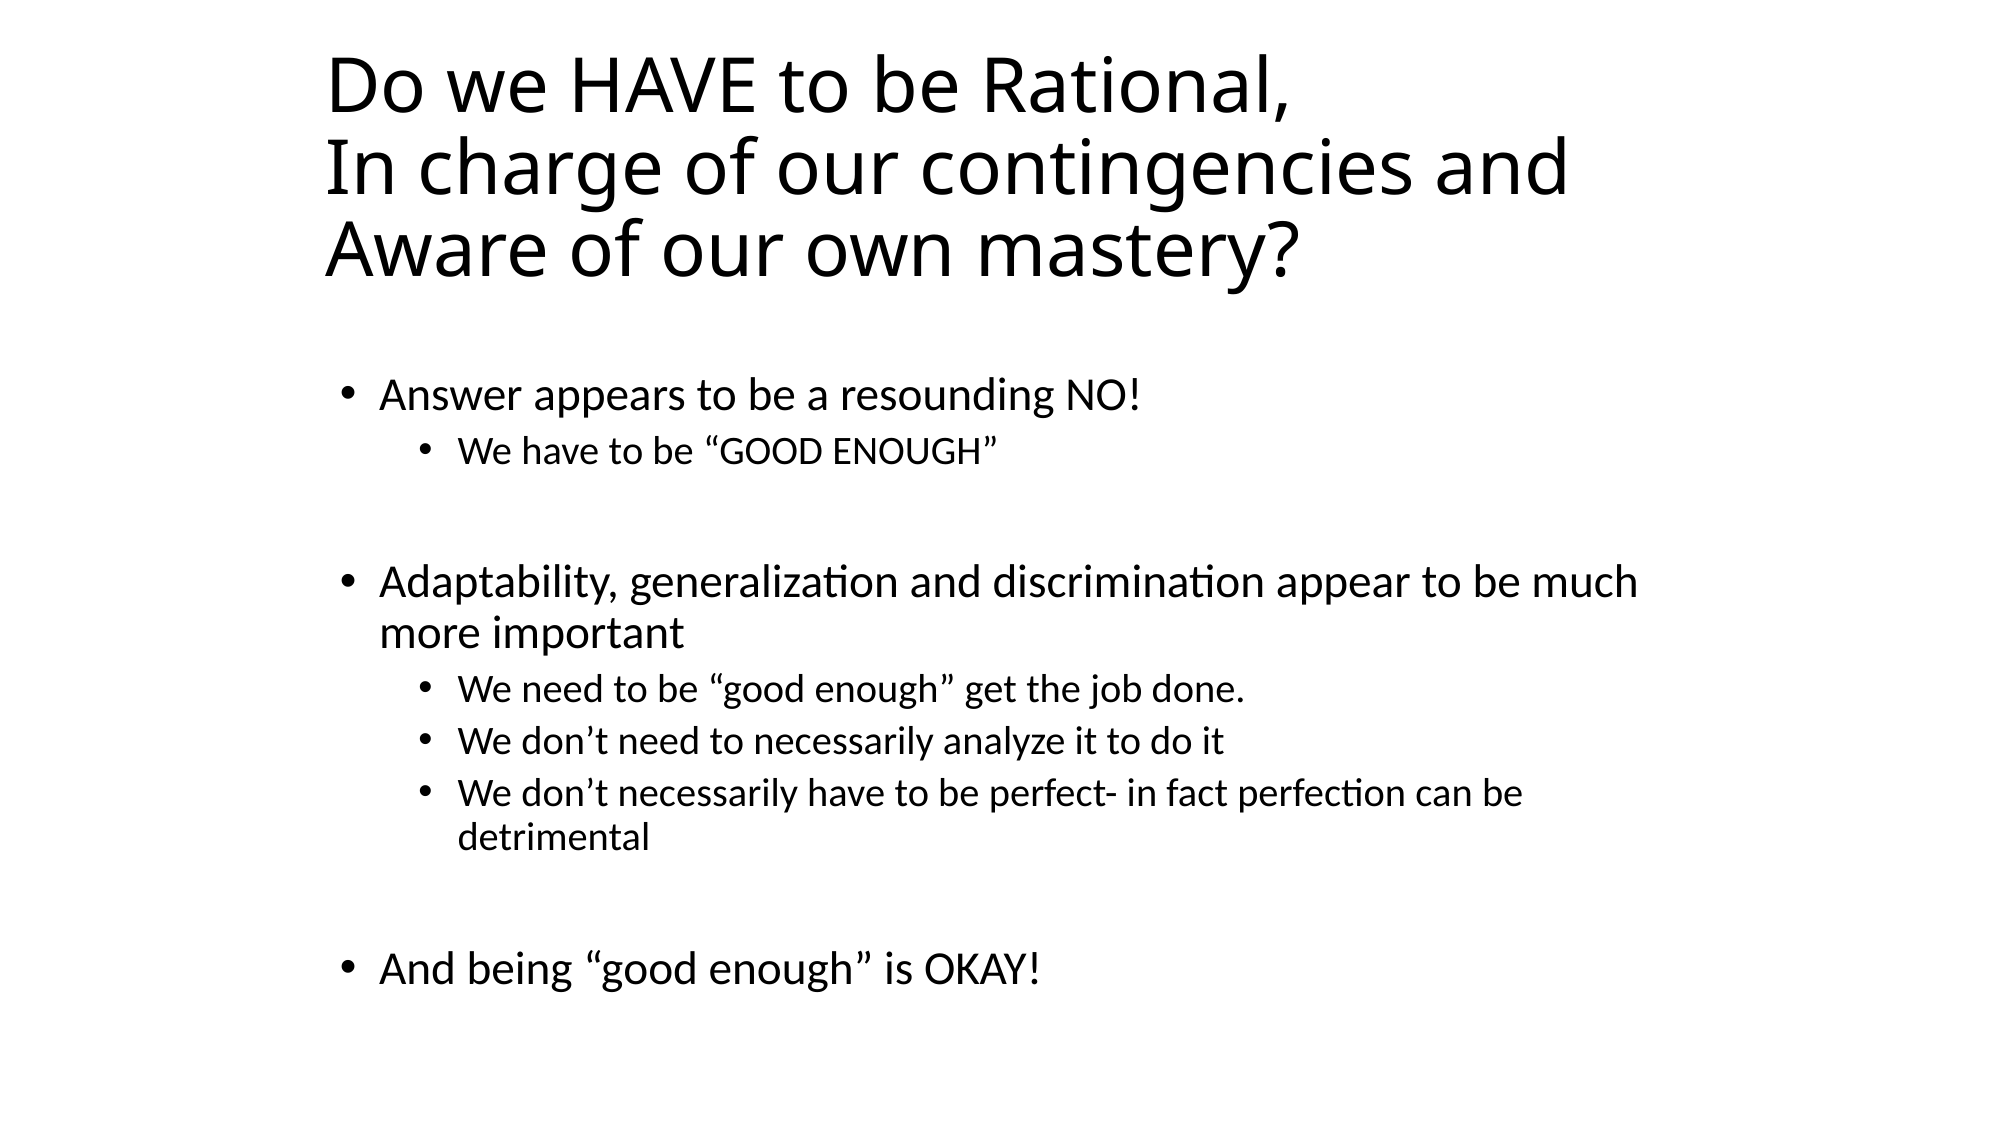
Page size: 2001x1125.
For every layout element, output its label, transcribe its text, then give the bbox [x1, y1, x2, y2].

title Do we HAVE to be Rational, In charge of our contingencies and Aware of our own mastery? [310, 37, 1661, 303]
list Answer appears to be a resounding NO! We have to be “GOOD ENOUGH” Adaptability, generalization and discrimination appear to be much more important We need to be “good enough” get the job done. We don’t need to necessarily analyze it to do it We don’t necessarily have to be perfect- in fact perfection can be detrimental And being “good enough” is OKAY! [324, 362, 1675, 1005]
